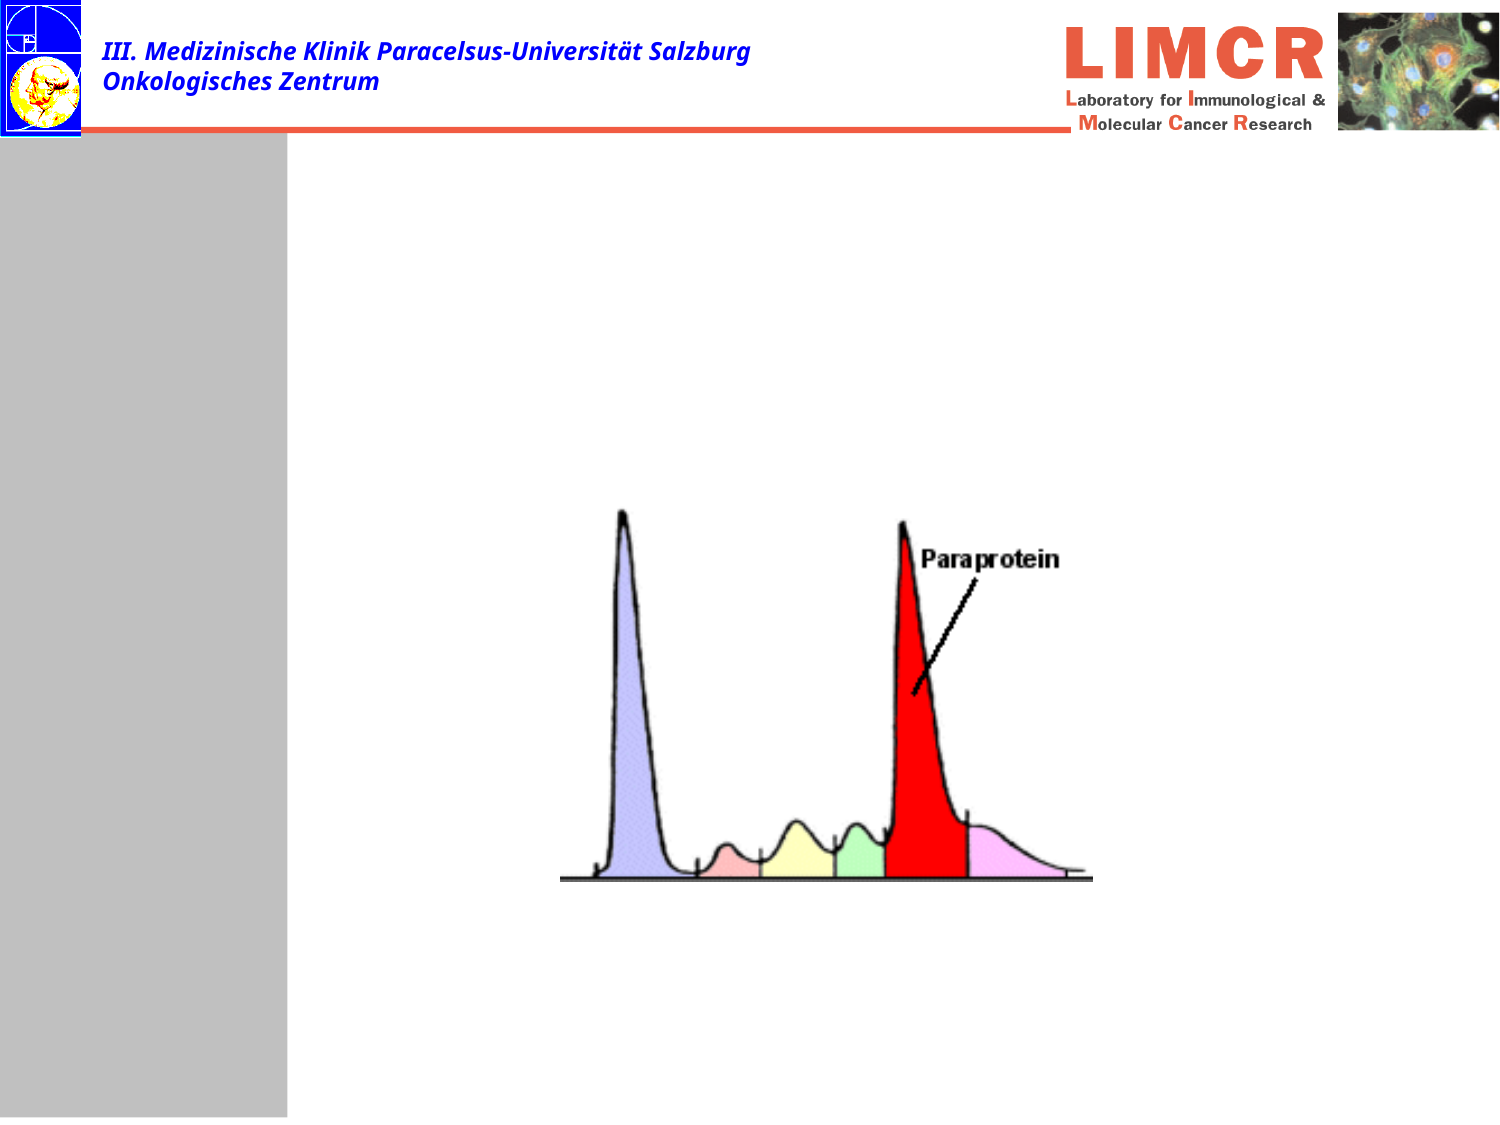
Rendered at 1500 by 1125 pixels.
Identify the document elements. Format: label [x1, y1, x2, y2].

picture [560, 503, 1093, 882]
picture [1062, 12, 1500, 134]
